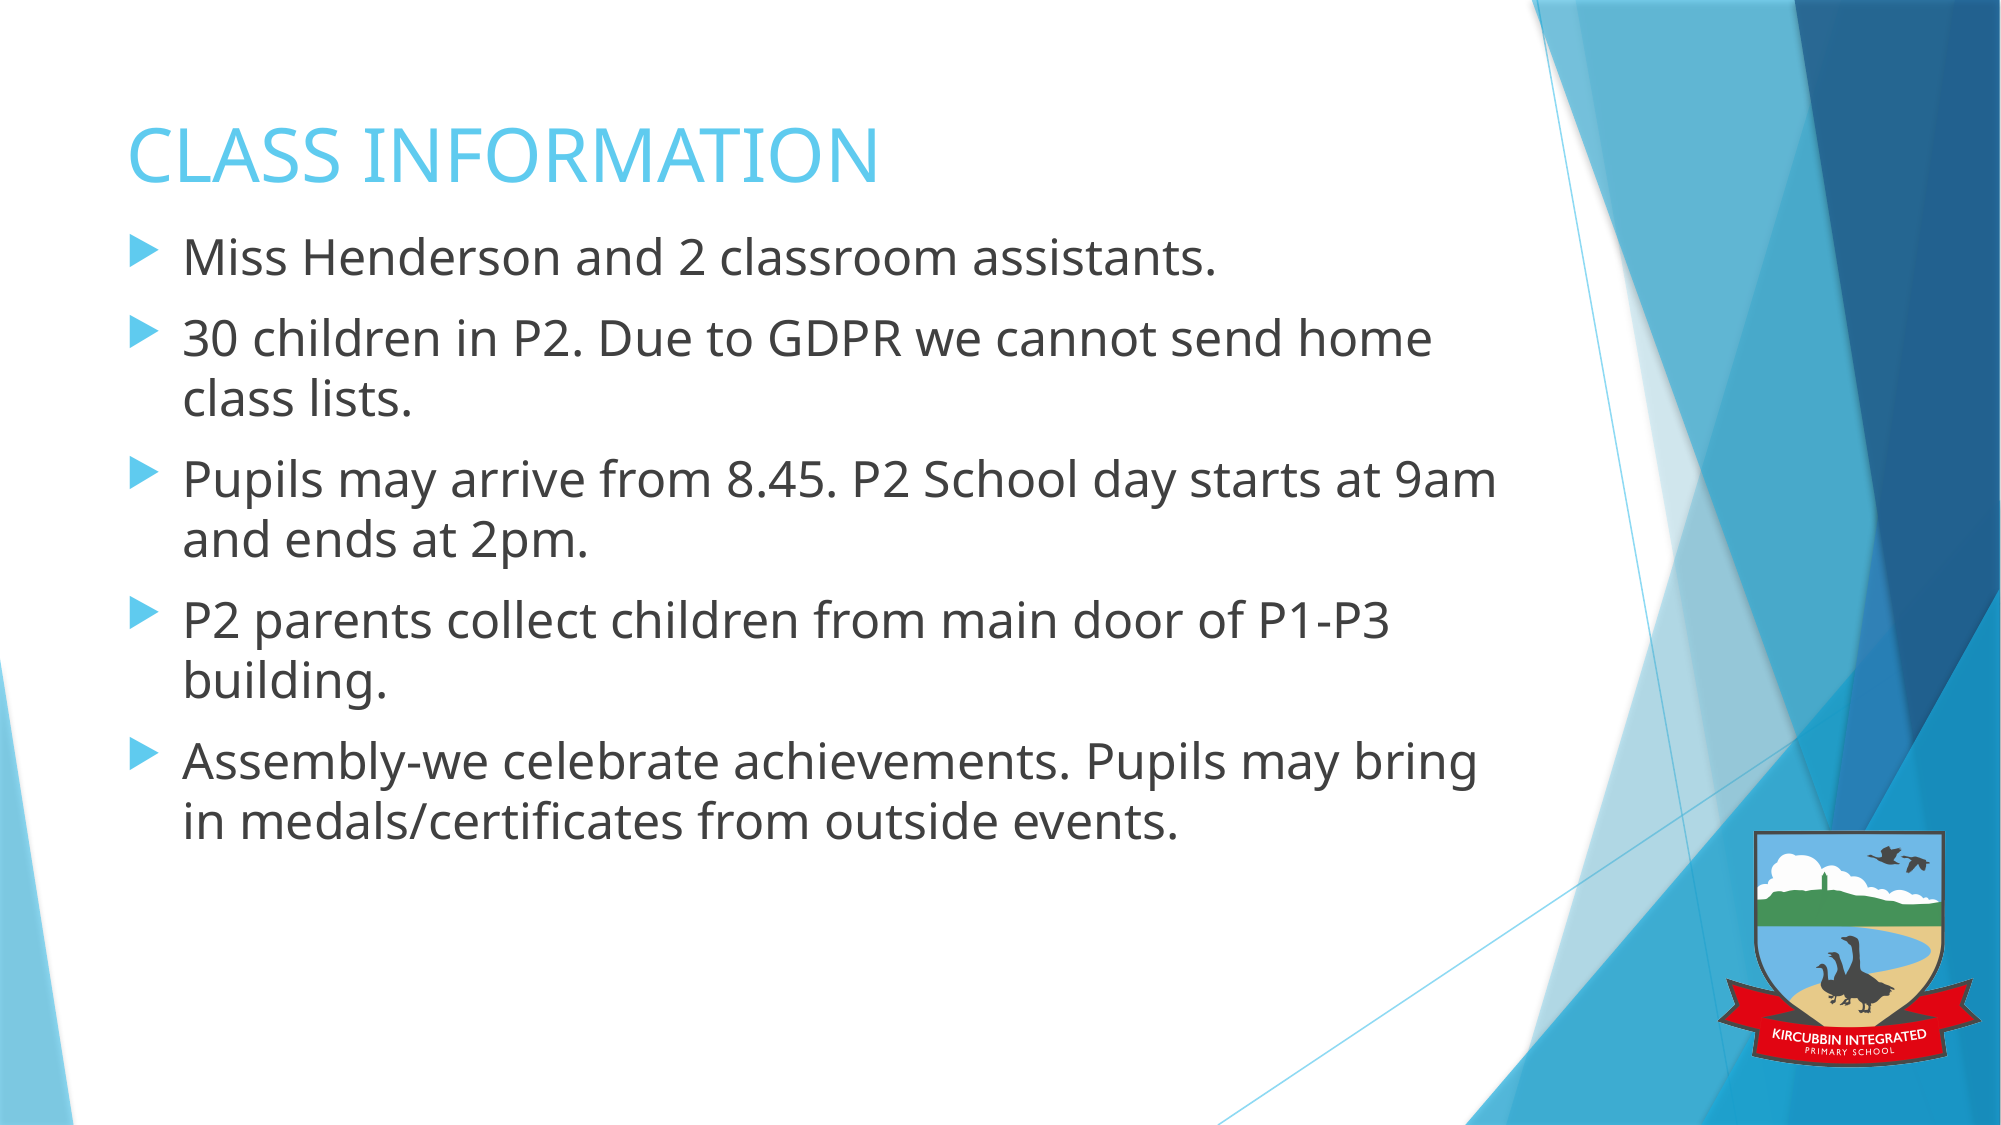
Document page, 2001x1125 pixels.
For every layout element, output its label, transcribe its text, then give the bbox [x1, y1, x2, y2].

title CLASS INFORMATION [111, 99, 1522, 218]
list Miss Henderson and 2 classroom assistants. 30 children in P2. Due to GDPR we cannot send home class lists. Pupils may arrive from 8.45. P2 School day starts at 9am and ends at 2pm. P2 parents collect children from main door of P1-P3 building. Assembly-we celebrate achievements. Pupils may bring in medals/certificates from outside events. [111, 218, 1522, 1023]
picture [1673, 773, 2000, 1125]
